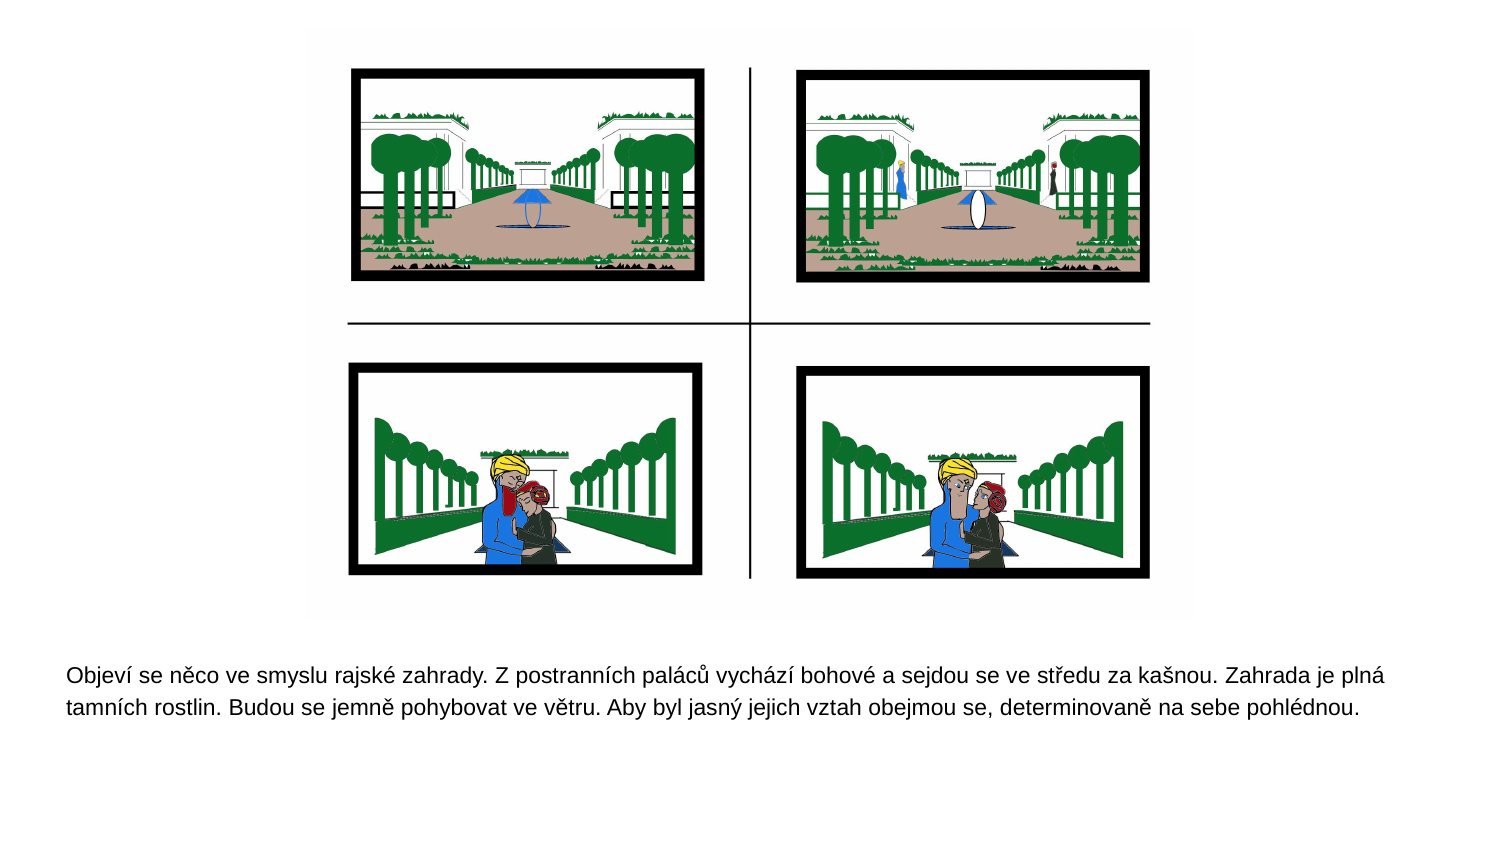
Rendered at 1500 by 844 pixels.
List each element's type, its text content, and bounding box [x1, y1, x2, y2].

list Objeví se něco ve smyslu rajské zahrady. Z postranních paláců vychází bohové a sejdou se ve středu za kašnou. Zahrada je plná tamních rostlin. Budou se jemně pohybovat ve větru. Aby byl jasný jejich vztah obejmou se, determinovaně na sebe pohlédnou. [51, 641, 1449, 750]
picture [305, 26, 1195, 620]
